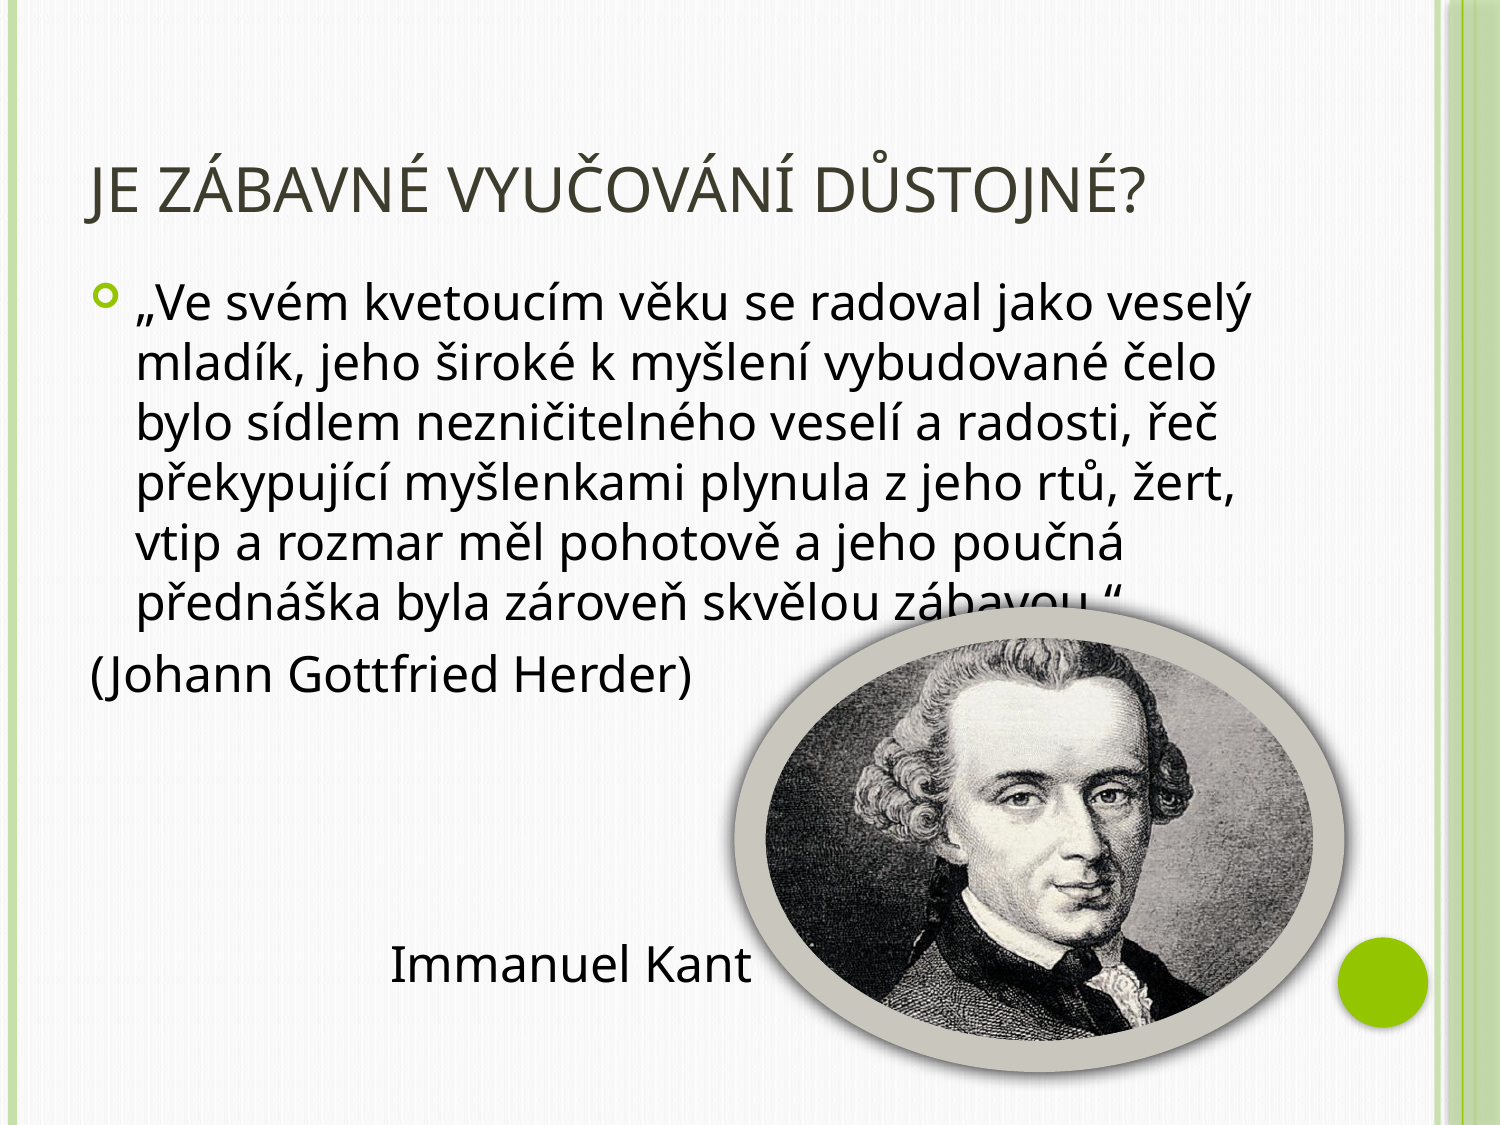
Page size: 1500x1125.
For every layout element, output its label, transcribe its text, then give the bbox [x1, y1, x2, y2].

title Je zábavné vyučování důstojné? [75, 45, 1300, 233]
picture [0, 0, 7, 1125]
picture [18, 0, 1434, 1125]
picture [1441, 0, 1449, 1125]
list „Ve svém kvetoucím věku se radoval jako veselý mladík, jeho široké k myšlení vybudované čelo bylo sídlem nezničitelného veselí a radosti, řeč překypující myšlenkami plynula z jeho rtů, žert, vtip a rozmar měl pohotově a jeho poučná přednáška byla zároveň skvělou zábavou.“ (Johann Gottfried Herder) Immanuel Kant [75, 262, 1300, 1062]
